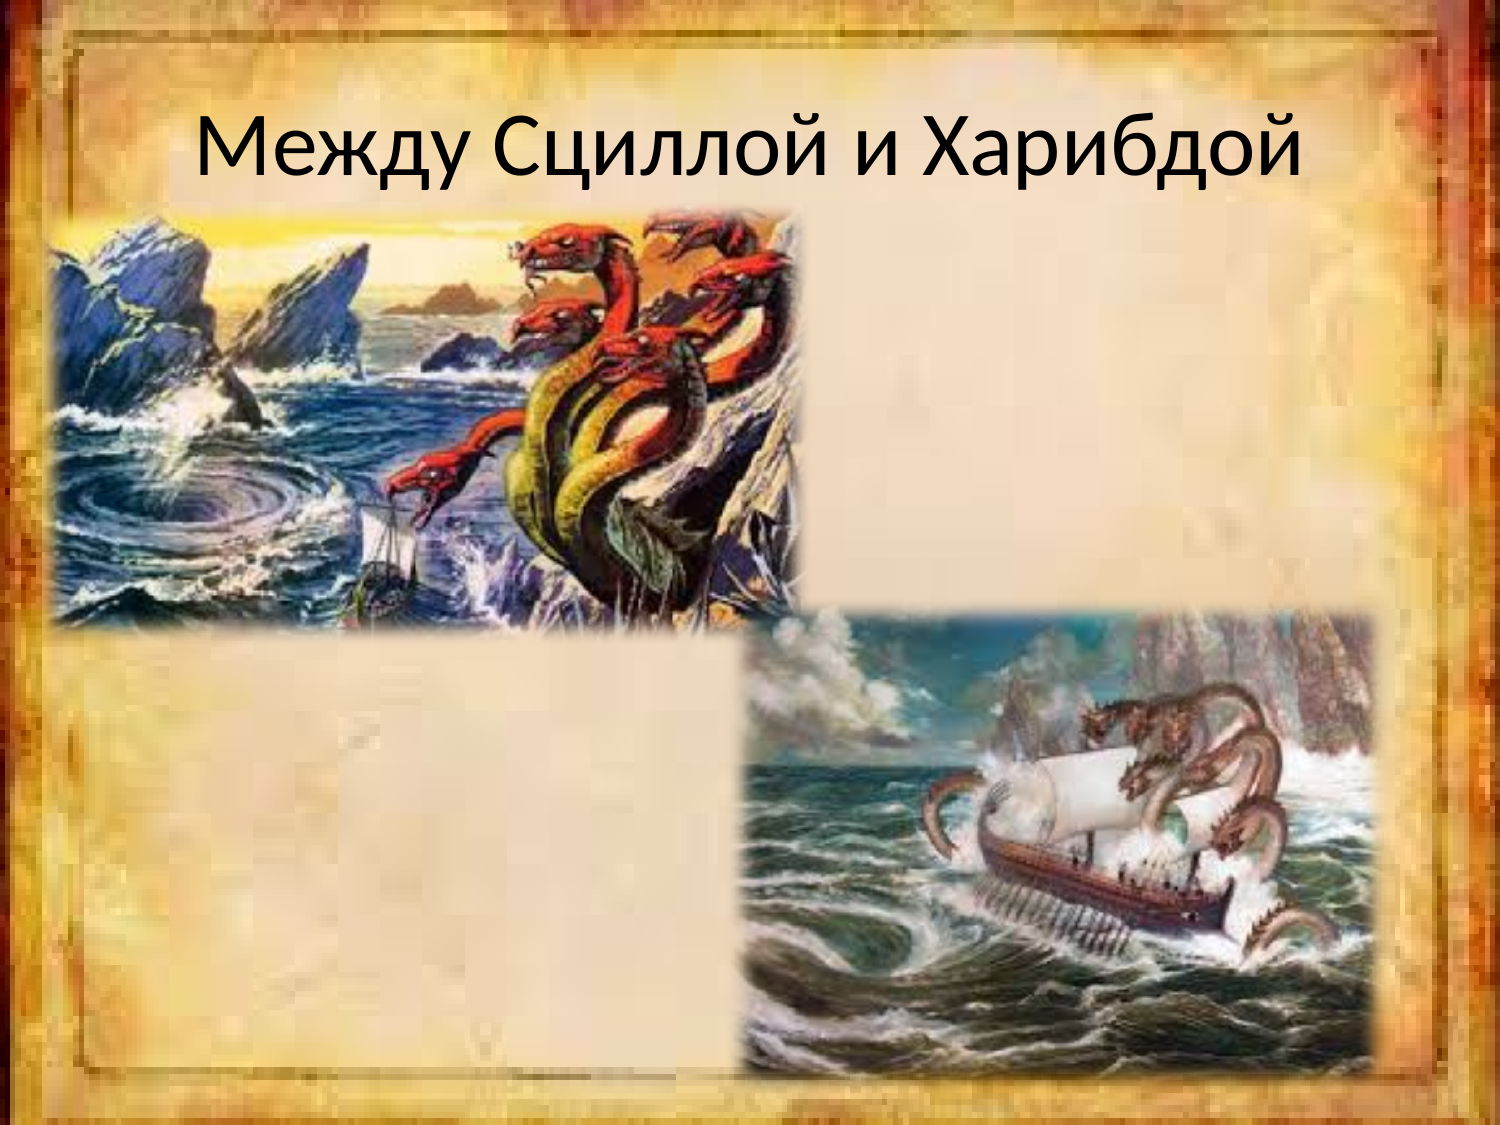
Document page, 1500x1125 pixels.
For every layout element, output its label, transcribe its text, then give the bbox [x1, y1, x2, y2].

picture [0, 0, 1500, 1125]
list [34, 198, 811, 645]
title Между Сциллой и Харибдой [75, 45, 1425, 233]
